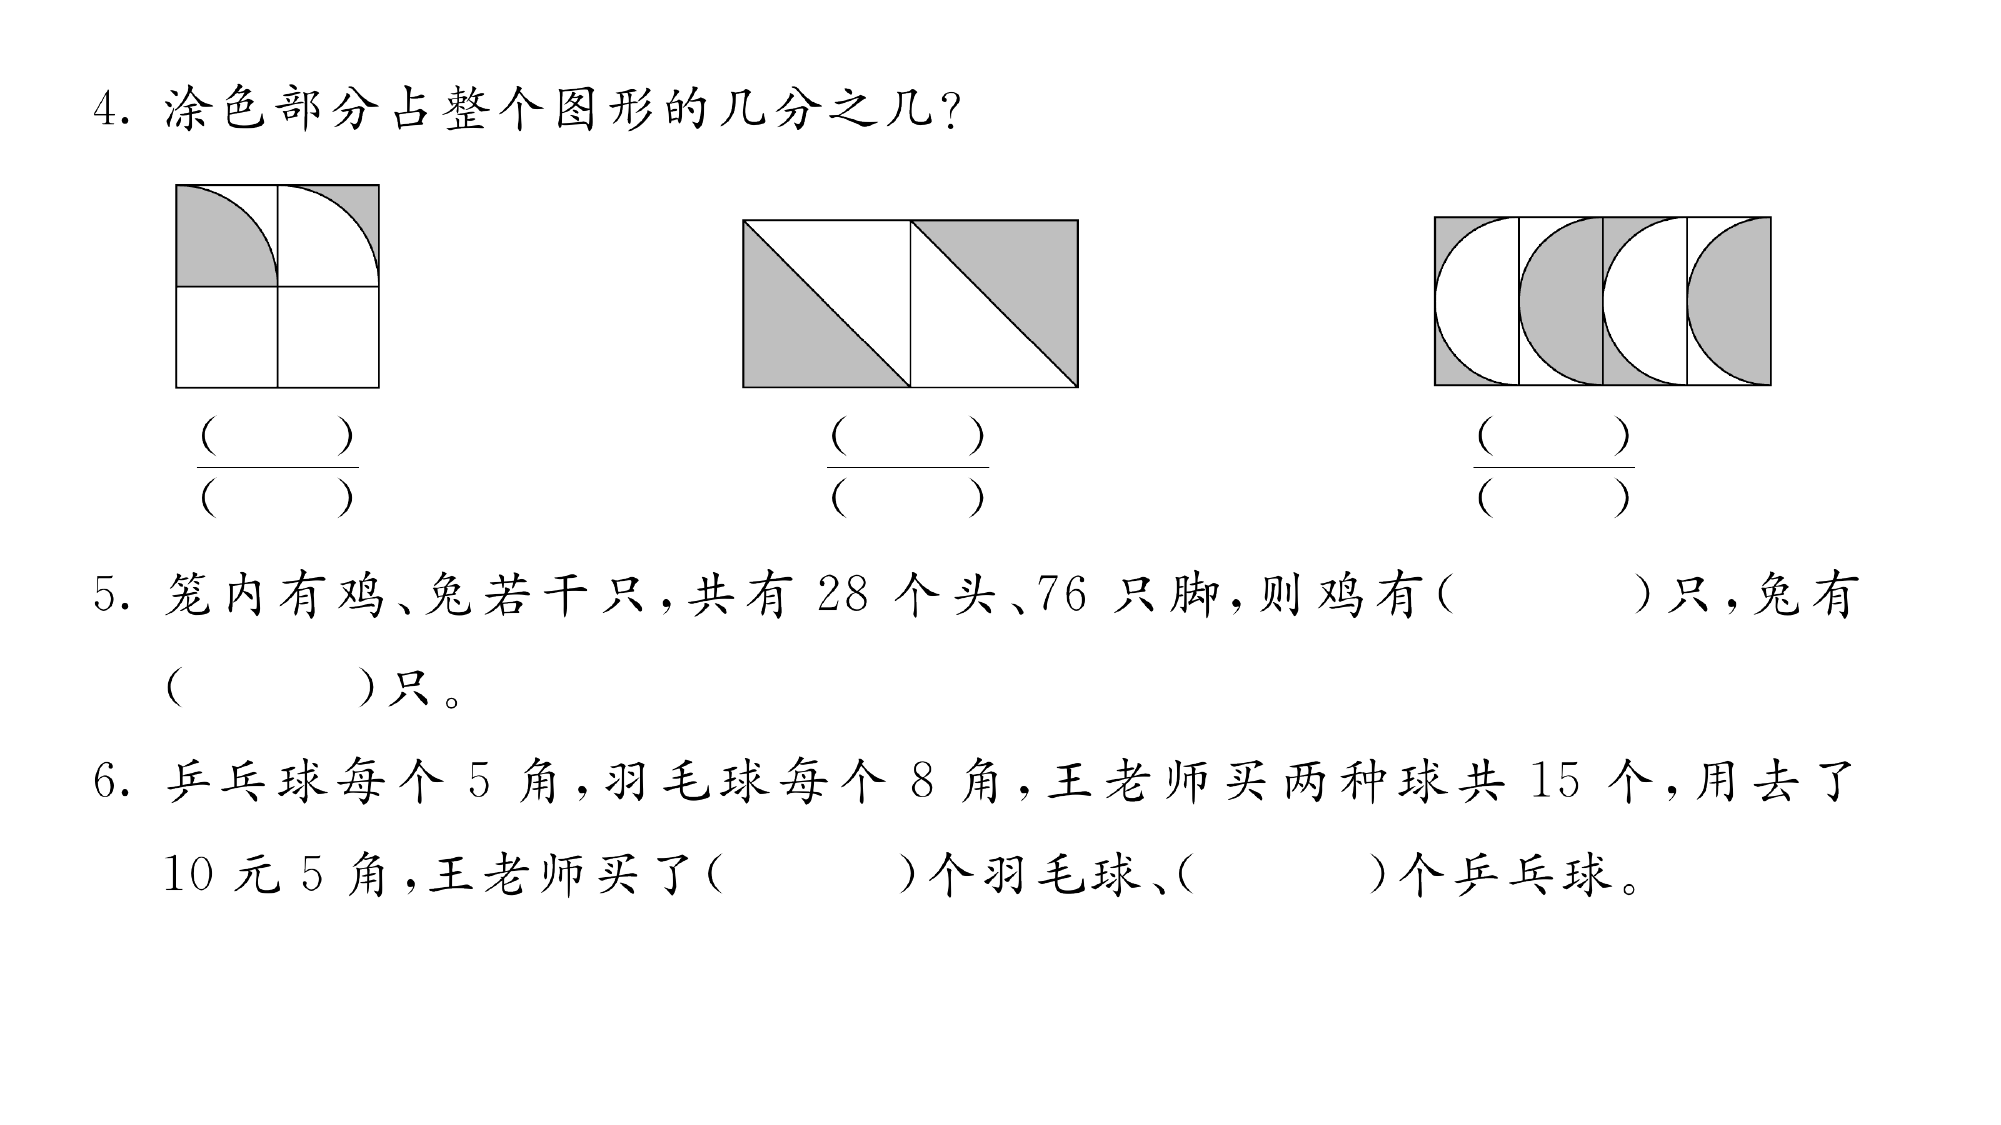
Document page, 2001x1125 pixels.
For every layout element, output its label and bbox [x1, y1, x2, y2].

picture [90, 54, 1981, 916]
